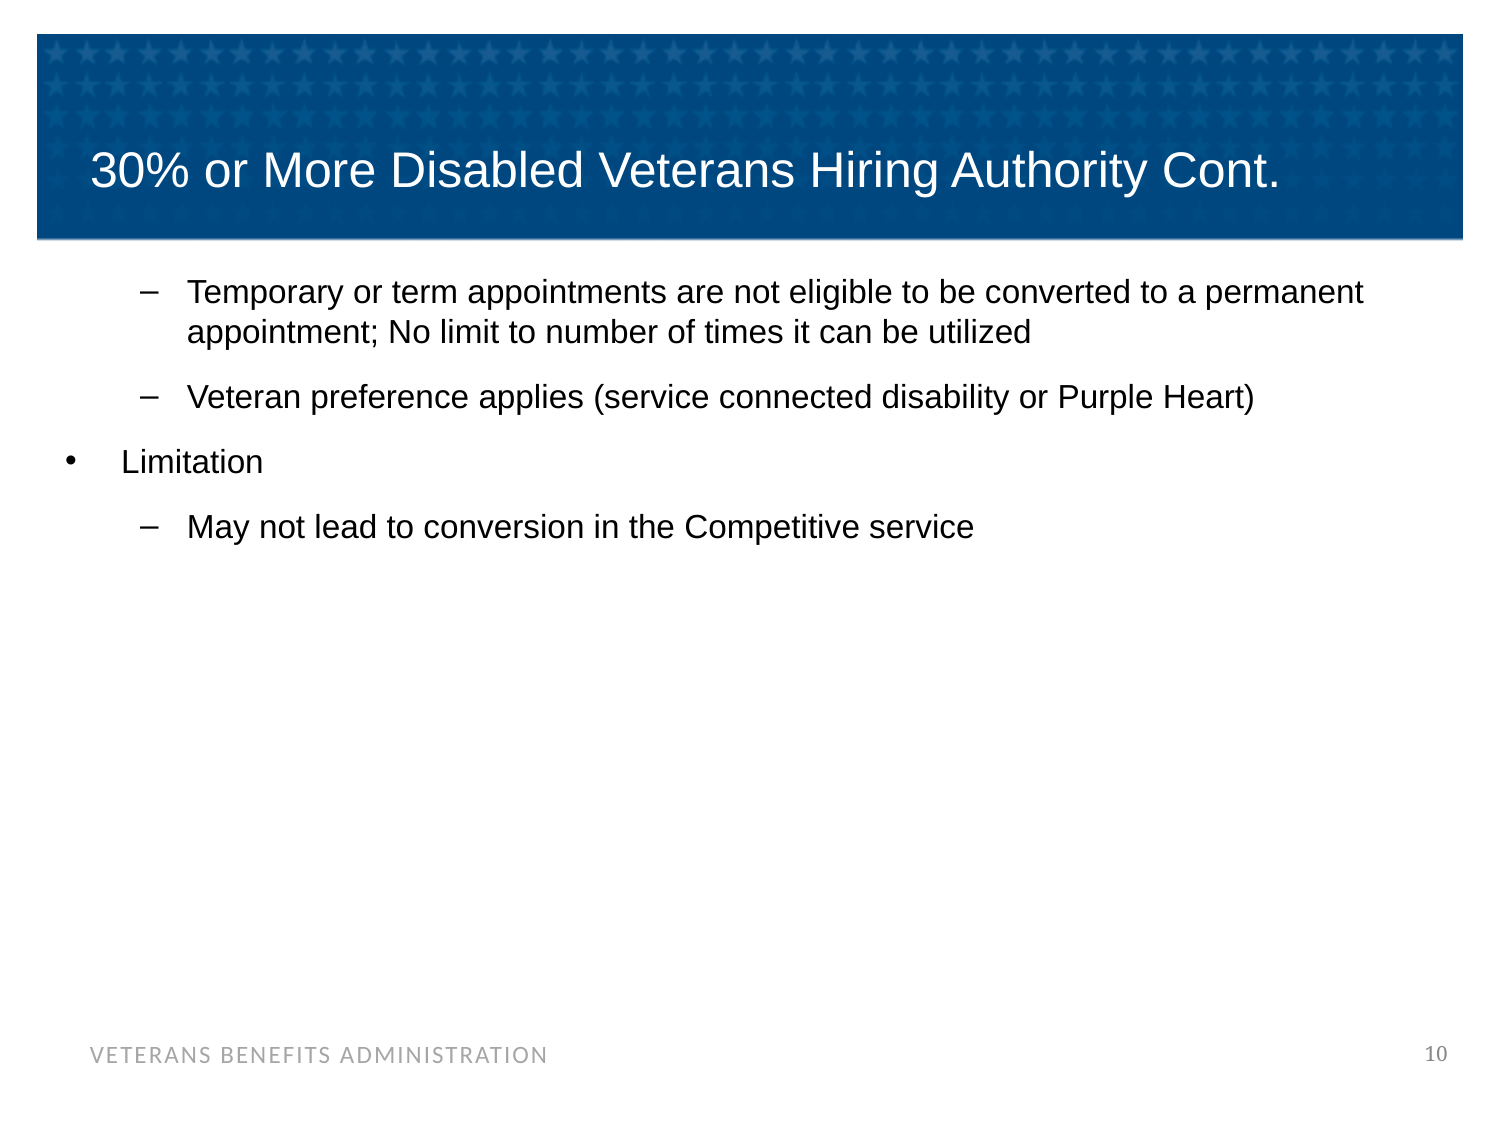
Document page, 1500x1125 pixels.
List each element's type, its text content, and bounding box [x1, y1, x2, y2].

picture [37, 34, 1463, 258]
slide_number 10 [1382, 1025, 1463, 1086]
list Temporary or term appointments are not eligible to be converted to a permanent appointment; No limit to number of times it can be utilized Veteran preference applies (service connected disability or Purple Heart) Limitation May not lead to conversion in the Competitive service [50, 262, 1451, 1063]
title 30% or More Disabled Veterans Hiring Authority Cont. [75, 45, 1425, 206]
